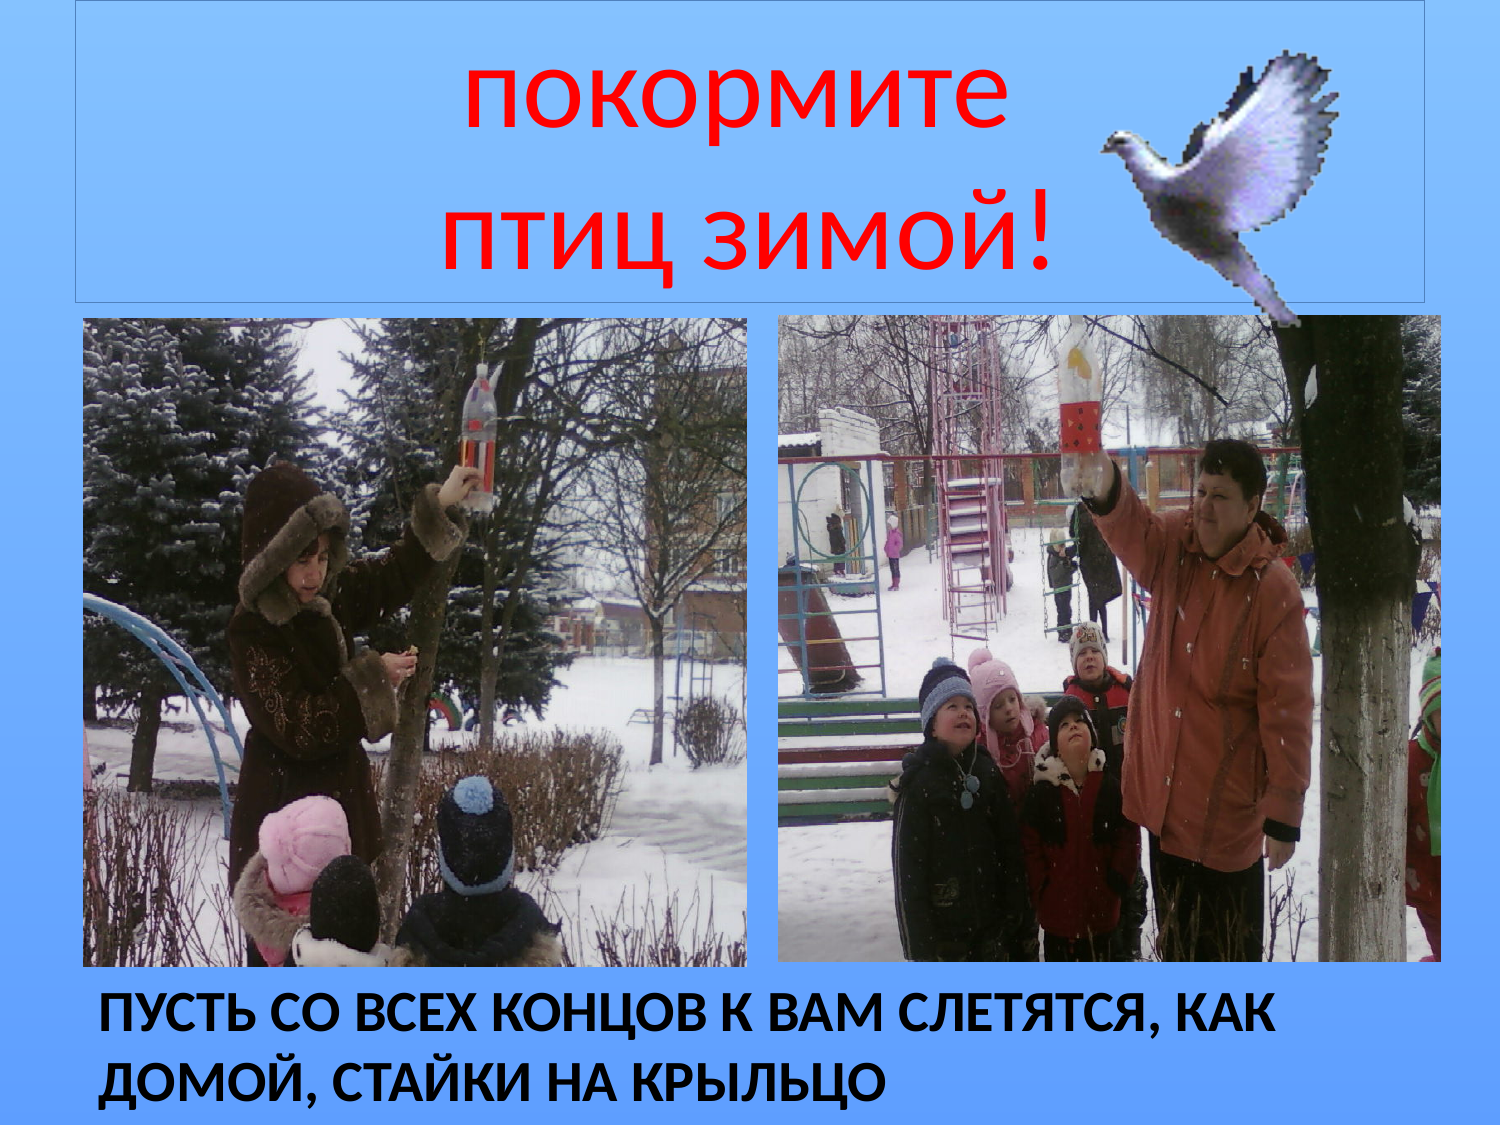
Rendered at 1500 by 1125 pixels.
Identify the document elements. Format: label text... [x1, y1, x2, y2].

picture [83, 318, 747, 968]
title покормите птиц зимой! [75, 0, 1425, 303]
picture [935, 21, 1417, 344]
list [778, 315, 1442, 962]
text_box ПУСТЬ СО ВСЕХ КОНЦОВ К ВАМ СЛЕТЯТСЯ, КАК ДОМОЙ, СТАЙКИ НА КРЫЛЬЦО [83, 965, 1398, 1121]
